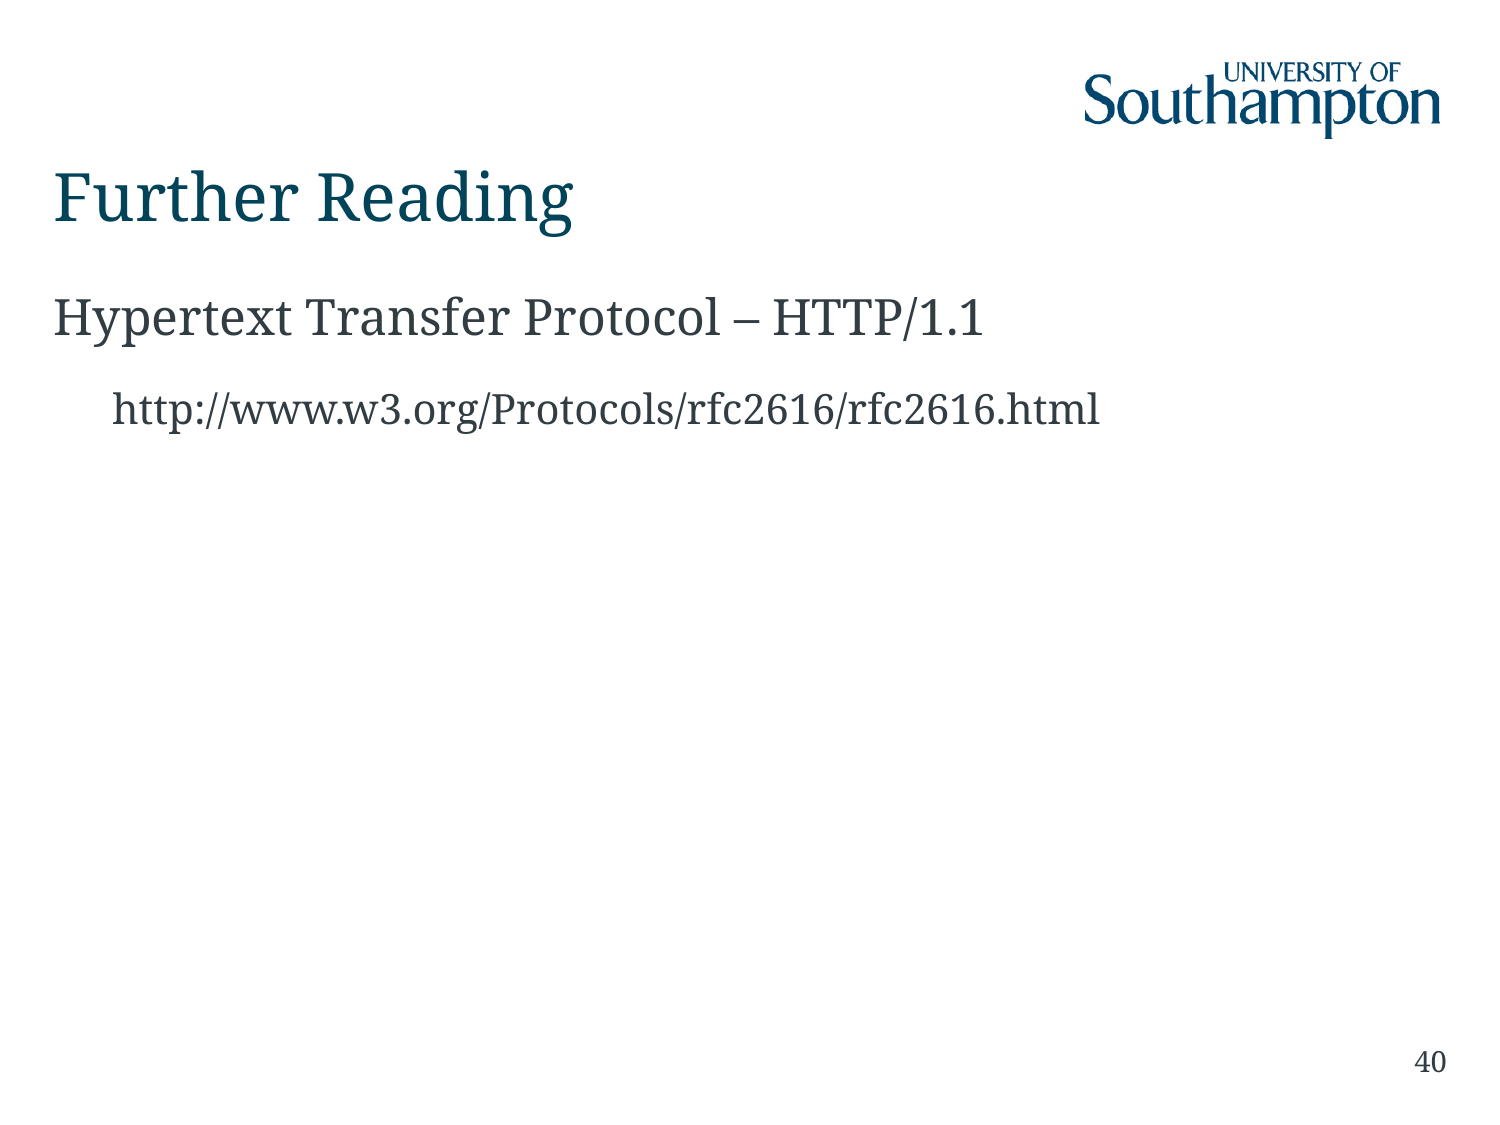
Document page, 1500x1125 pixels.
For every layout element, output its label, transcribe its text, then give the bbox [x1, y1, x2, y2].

picture [1085, 62, 1440, 139]
list Hypertext Transfer Protocol – HTTP/1.1 http://www.w3.org/Protocols/rfc2616/rfc2616.html [52, 277, 1448, 1011]
title Further Reading [52, 147, 1448, 255]
slide_number 40 [1159, 1035, 1448, 1088]
